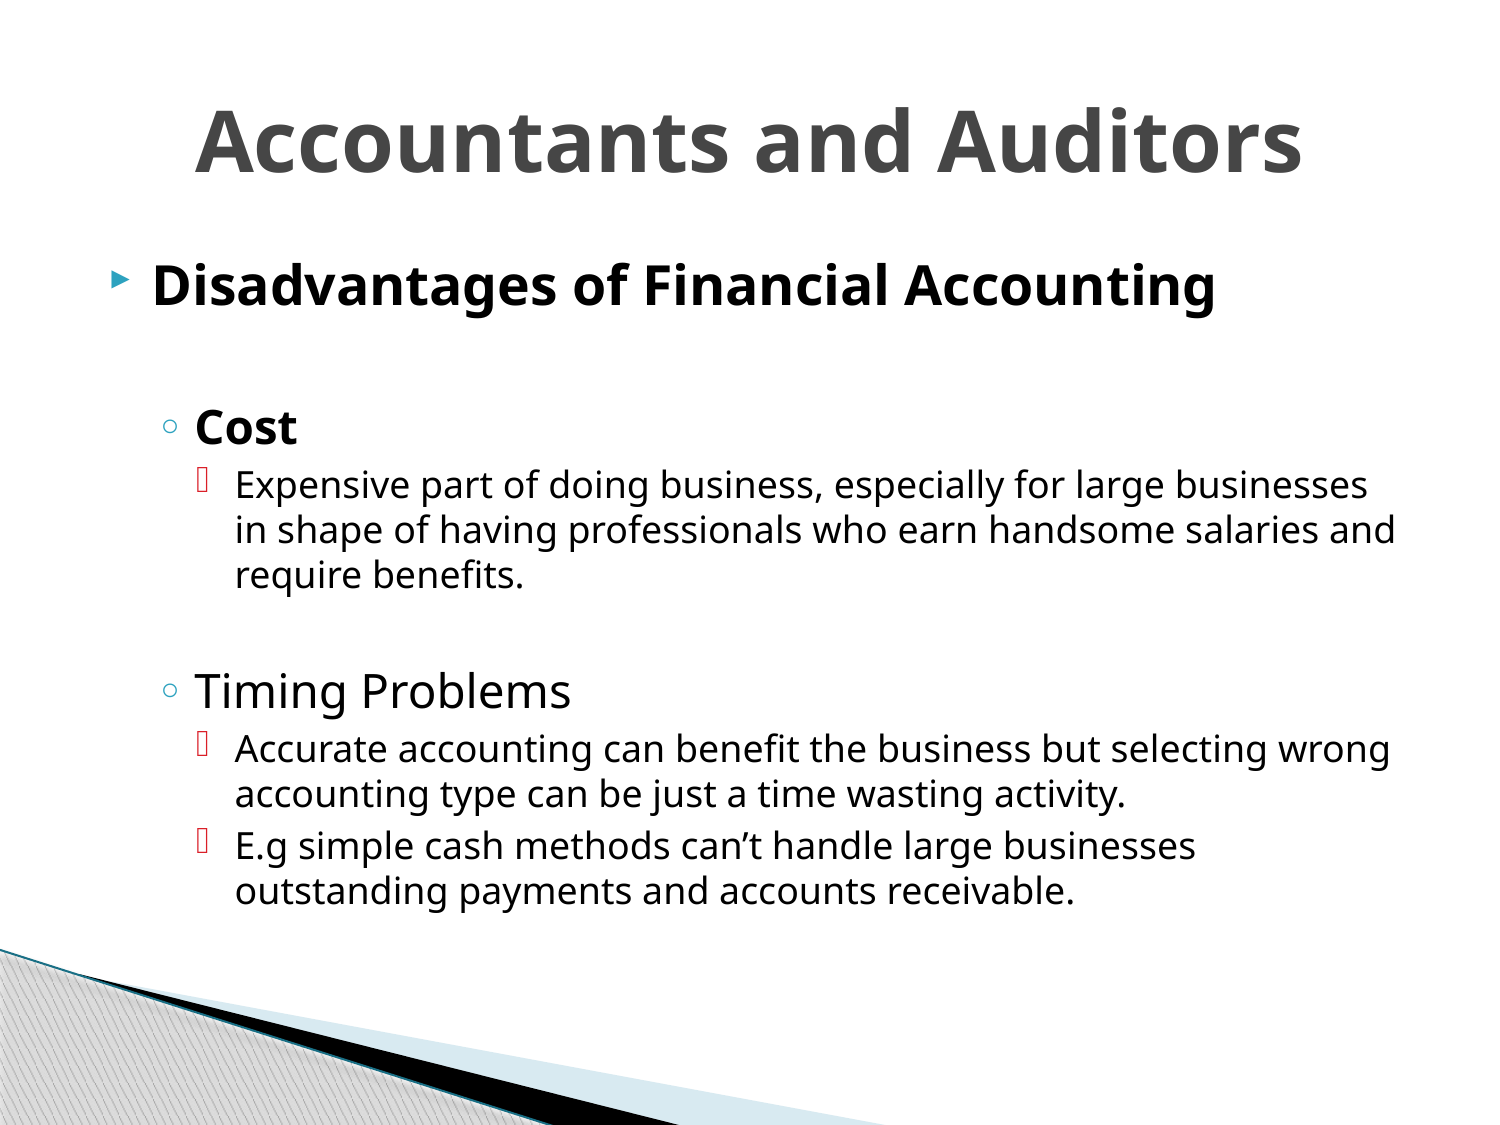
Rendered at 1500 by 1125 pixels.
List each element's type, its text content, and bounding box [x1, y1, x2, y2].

title Accountants and Auditors [75, 45, 1425, 233]
list Disadvantages of Financial Accounting Cost Expensive part of doing business, especially for large businesses in shape of having professionals who earn handsome salaries and require benefits. Timing Problems Accurate accounting can benefit the business but selecting wrong accounting type can be just a time wasting activity. E.g simple cash methods can’t handle large businesses outstanding payments and accounts receivable. [75, 243, 1425, 986]
